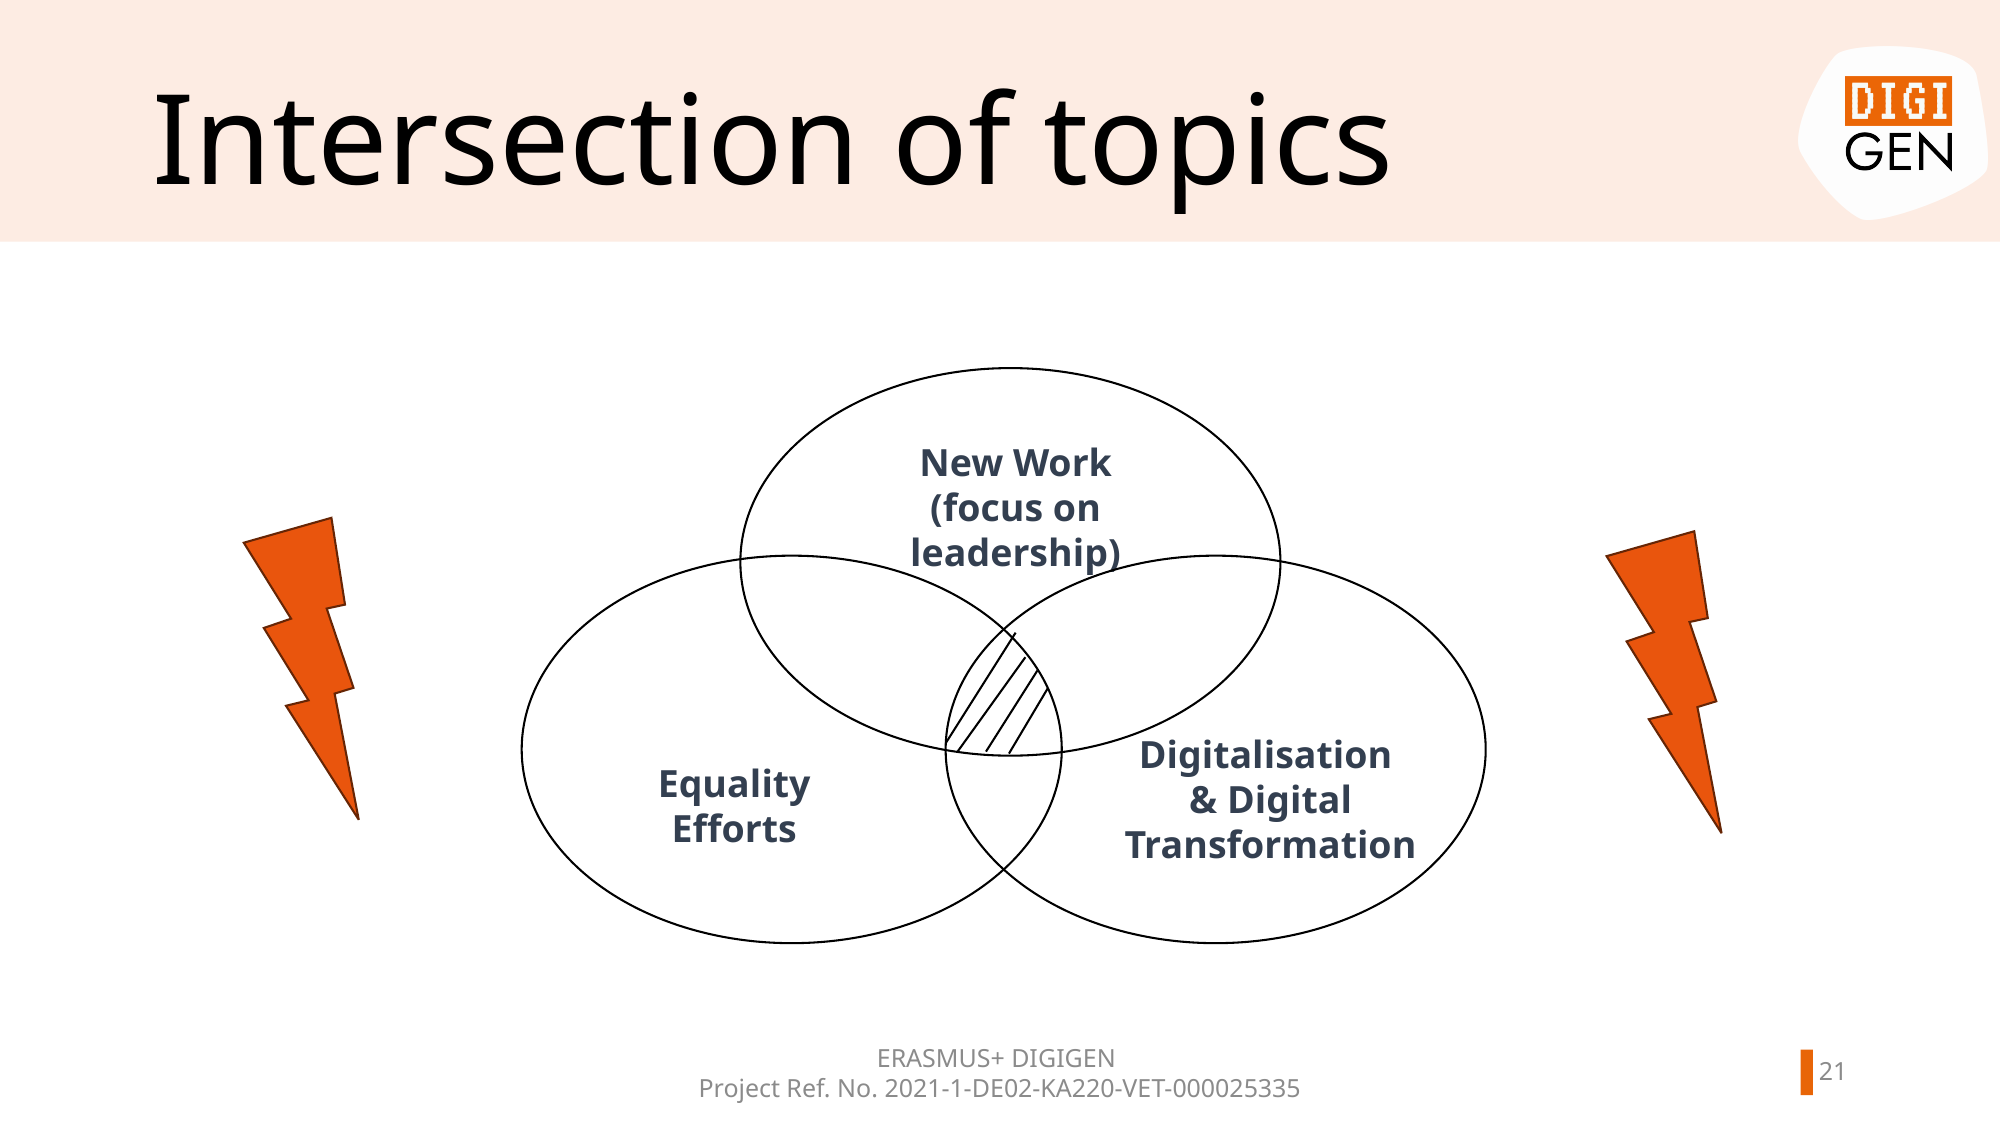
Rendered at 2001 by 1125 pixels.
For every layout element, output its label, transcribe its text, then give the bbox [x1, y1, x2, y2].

slide_number 20 [1764, 1042, 1863, 1103]
text_box [242, 516, 360, 821]
title Intersection of topics [137, 68, 1628, 197]
picture [1798, 46, 1988, 220]
footer ERASMUS+ DIGIGEN Project Ref. No. 2021-1-DE02-KA220-VET-000025335 [662, 1042, 1338, 1103]
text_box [521, 368, 1486, 944]
text_box [1604, 529, 1723, 834]
